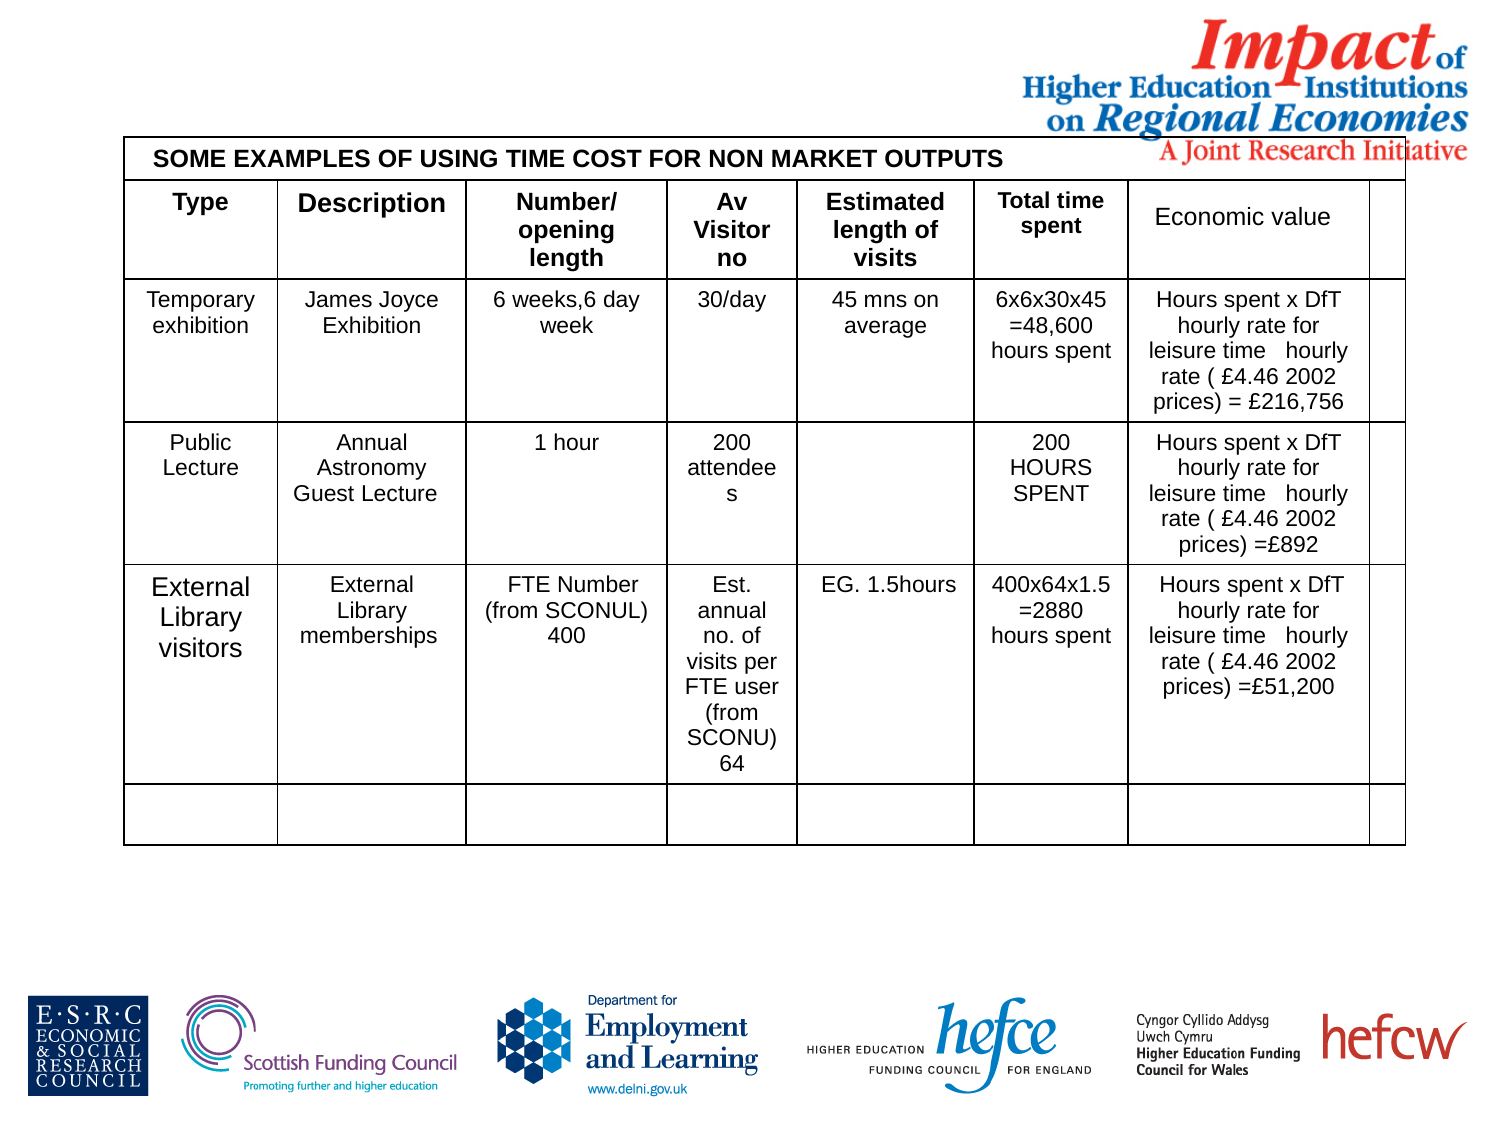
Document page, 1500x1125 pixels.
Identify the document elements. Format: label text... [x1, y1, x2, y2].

table_cell Description [278, 181, 465, 278]
table_header SOME EXAMPLES OF USING TIME COST FOR NON MARKET OUTPUTS [125, 138, 1405, 179]
table_cell Economic value [1129, 181, 1369, 278]
table_cell [975, 785, 1127, 844]
table_cell External Library visitors [125, 565, 277, 783]
table_cell Public Lecture [125, 423, 277, 564]
table_cell [278, 785, 465, 844]
table_cell Hours spent x DfT hourly rate for leisure time hourly rate ( £4.46 2002 prices) = £216,756 [1129, 280, 1369, 421]
table_cell [1370, 280, 1405, 421]
table_cell 200 HOURS SPENT [975, 423, 1127, 564]
table_cell Hours spent x DfT hourly rate for leisure time hourly rate ( £4.46 2002 prices) =£51,200 [1129, 565, 1369, 783]
picture [1006, 7, 1484, 179]
table_cell 400x64x1.5=2880 hours spent [975, 565, 1127, 783]
table_cell [798, 423, 973, 564]
table_cell [798, 785, 973, 844]
table_cell Number/opening length [467, 181, 666, 278]
table_cell James Joyce Exhibition [278, 280, 465, 421]
table_cell 45 mns on average [798, 280, 973, 421]
table_cell Av Visitor no [668, 181, 796, 278]
table_cell Type [125, 181, 277, 278]
table_cell [467, 785, 666, 844]
table_cell 1 hour [467, 423, 666, 564]
table_cell Estimated length of visits [798, 181, 973, 278]
table_cell External Library memberships [278, 565, 465, 783]
table_cell EG. 1.5hours [798, 565, 973, 783]
table_cell [1370, 565, 1405, 783]
table_cell FTE Number (from SCONUL) 400 [467, 565, 666, 783]
table_cell [1129, 785, 1369, 844]
table_cell Est. annual no. of visits per FTE user (from SCONU) 64 [668, 565, 796, 783]
table_cell [1370, 181, 1405, 278]
table_cell 30/day [668, 280, 796, 421]
table_cell Annual Astronomy Guest Lecture [278, 423, 465, 564]
table_cell 6 weeks,6 day week [467, 280, 666, 421]
picture [11, 979, 1480, 1111]
table_cell [1370, 423, 1405, 564]
table_cell [1370, 785, 1405, 844]
table_cell 6x6x30x45 =48,600 hours spent [975, 280, 1127, 421]
table_cell [125, 785, 277, 844]
table_cell [668, 785, 796, 844]
table_cell Hours spent x DfT hourly rate for leisure time hourly rate ( £4.46 2002 prices) =£892 [1129, 423, 1369, 564]
table_cell 200 attendees [668, 423, 796, 564]
table_cell Temporary exhibition [125, 280, 277, 421]
table_cell Total time spent [975, 181, 1127, 278]
